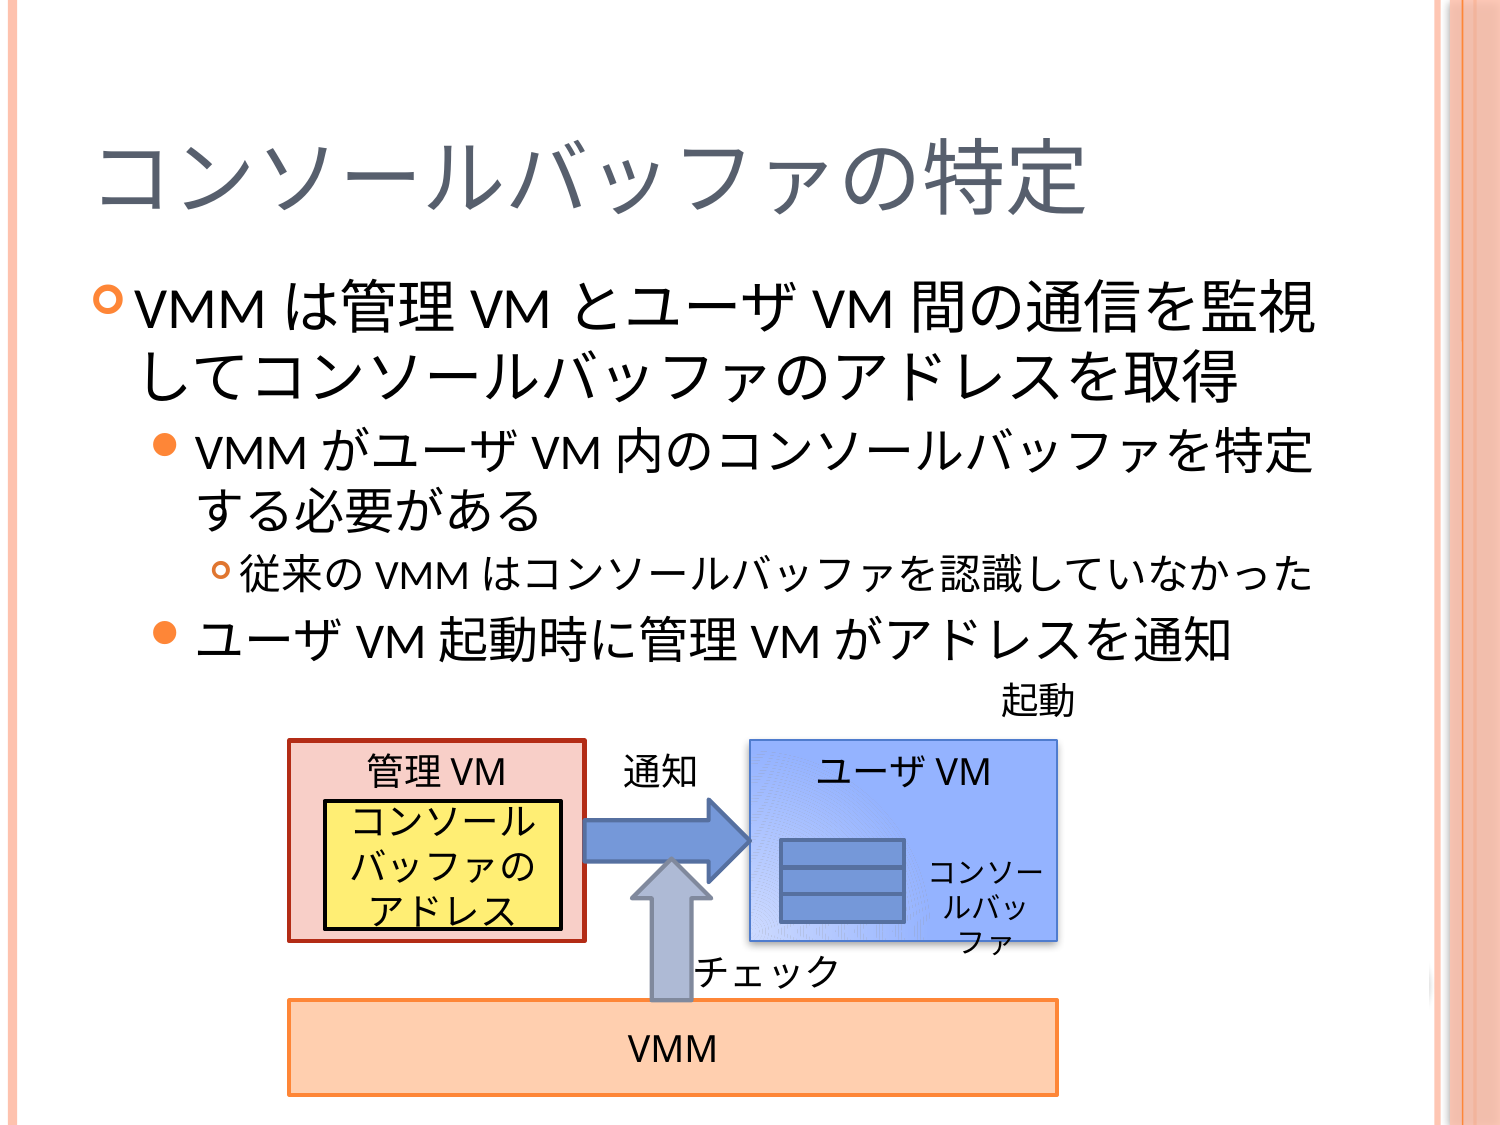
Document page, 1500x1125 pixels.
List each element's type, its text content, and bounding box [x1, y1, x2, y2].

text_box [779, 838, 906, 870]
text_box コンソールバッファ [903, 846, 1069, 967]
text_box [629, 856, 714, 1003]
text_box [779, 870, 906, 896]
text_box 起動 [986, 669, 1092, 730]
text_box チェック [694, 941, 858, 1001]
text_box VMM [287, 998, 1059, 1097]
text_box 管理VM [287, 738, 587, 943]
text_box [582, 797, 753, 885]
text_box [779, 896, 906, 924]
text_box ユーザVM [749, 739, 1058, 942]
text_box 通知 [608, 740, 714, 801]
title コンソールバッファの特定 [75, 45, 1300, 233]
text_box コンソールバッファの アドレス [323, 799, 563, 931]
list VMMは管理VMとユーザVM間の通信を監視してコンソールバッファのアドレスを取得 VMMがユーザVM内のコンソールバッファを特定する必要がある 従来のVMMはコンソールバッファを認識していなかった ユーザVM起動時に管理VMがアドレスを通知 [75, 262, 1341, 1062]
